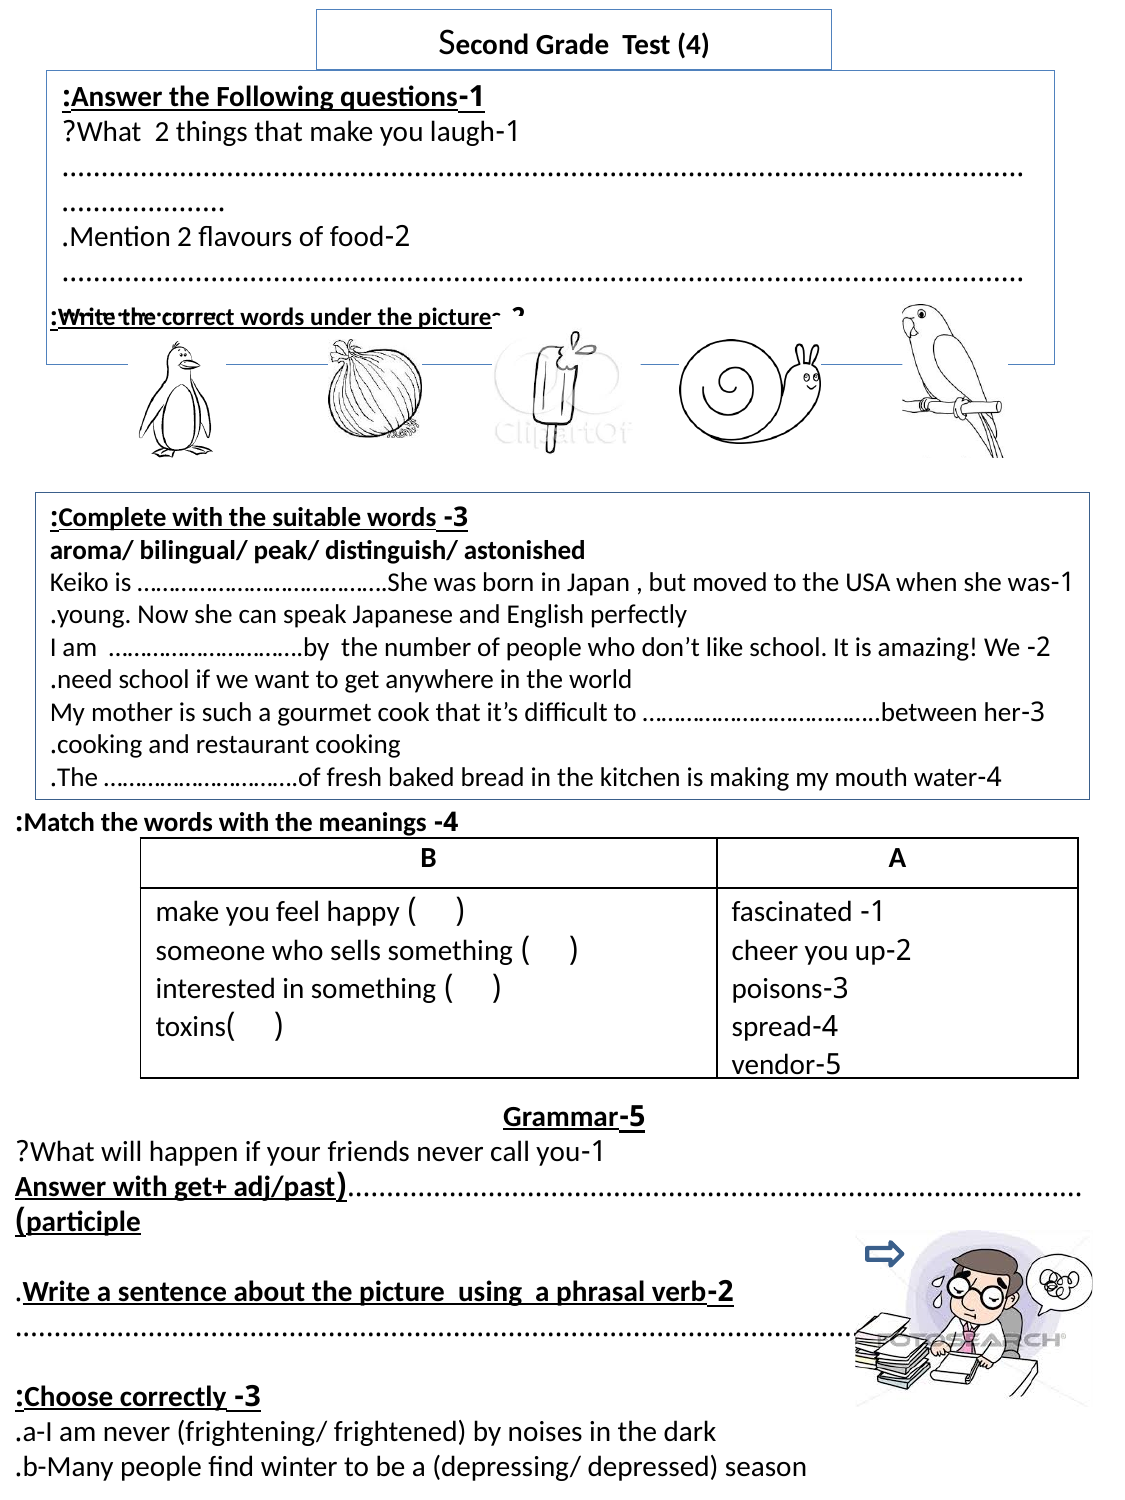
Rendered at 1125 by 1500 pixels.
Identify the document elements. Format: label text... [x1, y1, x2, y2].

text_box Second Grade Test (4) [316, 9, 832, 70]
text_box 2-Write the correct words under the pictures: [35, 292, 1032, 338]
text_box 1-Answer the Following questions: 1-What 2 things that make you laugh? ……………………………………………………………………………………………………………………….…….. 2-Mention 2 flavours of food. …………………………………………………………………………………………………………………………….. [46, 70, 1055, 365]
picture [855, 1230, 1093, 1407]
text_box 5-Grammar 1-What will happen if your friends never call you? ………………………………………………………………………………….(Answer with get+ adj/past participle) 2-Write a sentence about the picture using a phrasal verb. ……………………………………………………………………………………………………………. 3- Choose correctly: a-I am never (frightening/ frightened) by noises in the dark. b-Many people find winter to be a (depressing/ depressed) season. [0, 1089, 1125, 1500]
picture [327, 339, 423, 438]
picture [679, 339, 821, 444]
table_header A [718, 839, 1077, 887]
picture [902, 304, 1008, 458]
table_cell 1- fascinated 2-cheer you up 3-poisons 4-spread 5-vendor [718, 889, 1077, 1077]
picture [491, 316, 641, 463]
text_box 4- Match the words with the meanings: [0, 796, 868, 877]
picture [128, 330, 226, 469]
table_header B [141, 839, 716, 887]
table_cell ( ) make you feel happy ( ) someone who sells something ( ) interested in something ( )toxins [141, 889, 716, 1077]
text_box 3- Complete with the suitable words: aroma/ bilingual/ peak/ distinguish/ astonished 1-Keiko is ………………………………….She was born in Japan , but moved to the USA when she was young. Now she can speak Japanese and English perfectly. 2-I am ………………………….by the number of people who don’t like school. It is amazing! We need school if we want to get anywhere in the world. 3-My mother is such a gourmet cook that it’s difficult to ………………………………..between her cooking and restaurant cooking. 4-The ………………………….of fresh baked bread in the kitchen is making my mouth water. [35, 492, 1090, 800]
